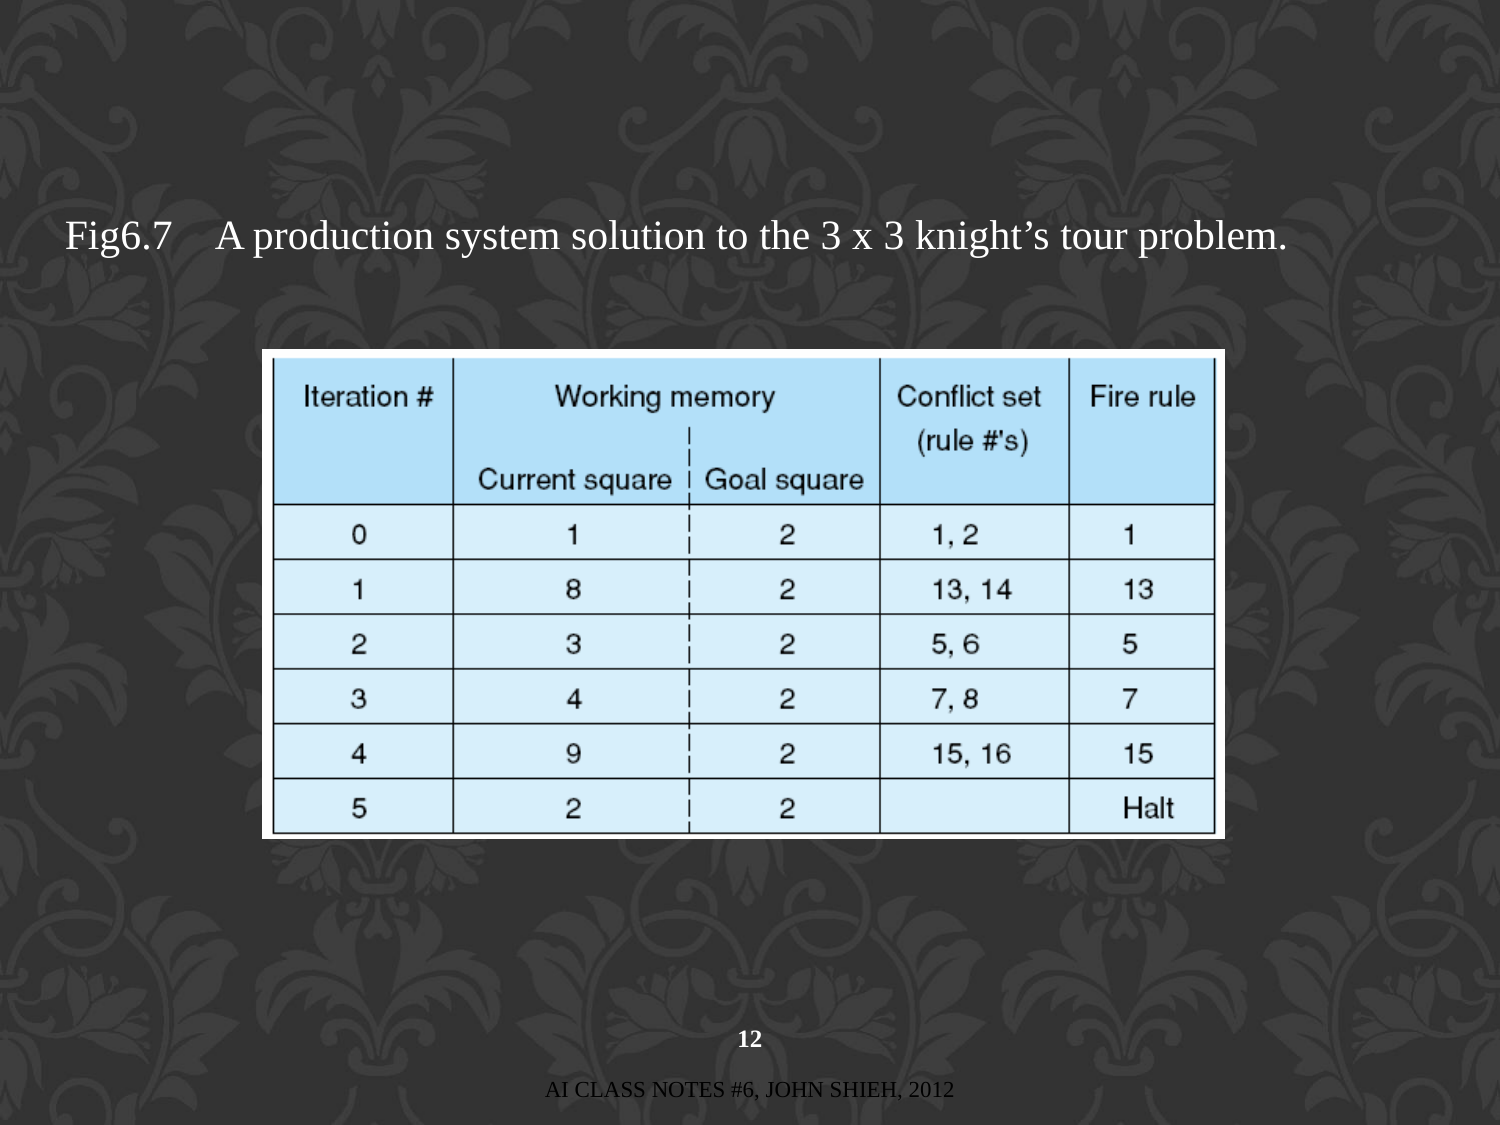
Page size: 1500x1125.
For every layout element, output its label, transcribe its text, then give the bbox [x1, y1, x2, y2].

text_box 12 [662, 1012, 838, 1063]
picture [0, 0, 1500, 1125]
text_box Fig6.7 A production system solution to the 3 x 3 knight’s tour problem. [50, 200, 1450, 266]
footer AI CLASS NOTES #6, JOHN SHIEH, 2012 [237, 1063, 1263, 1112]
